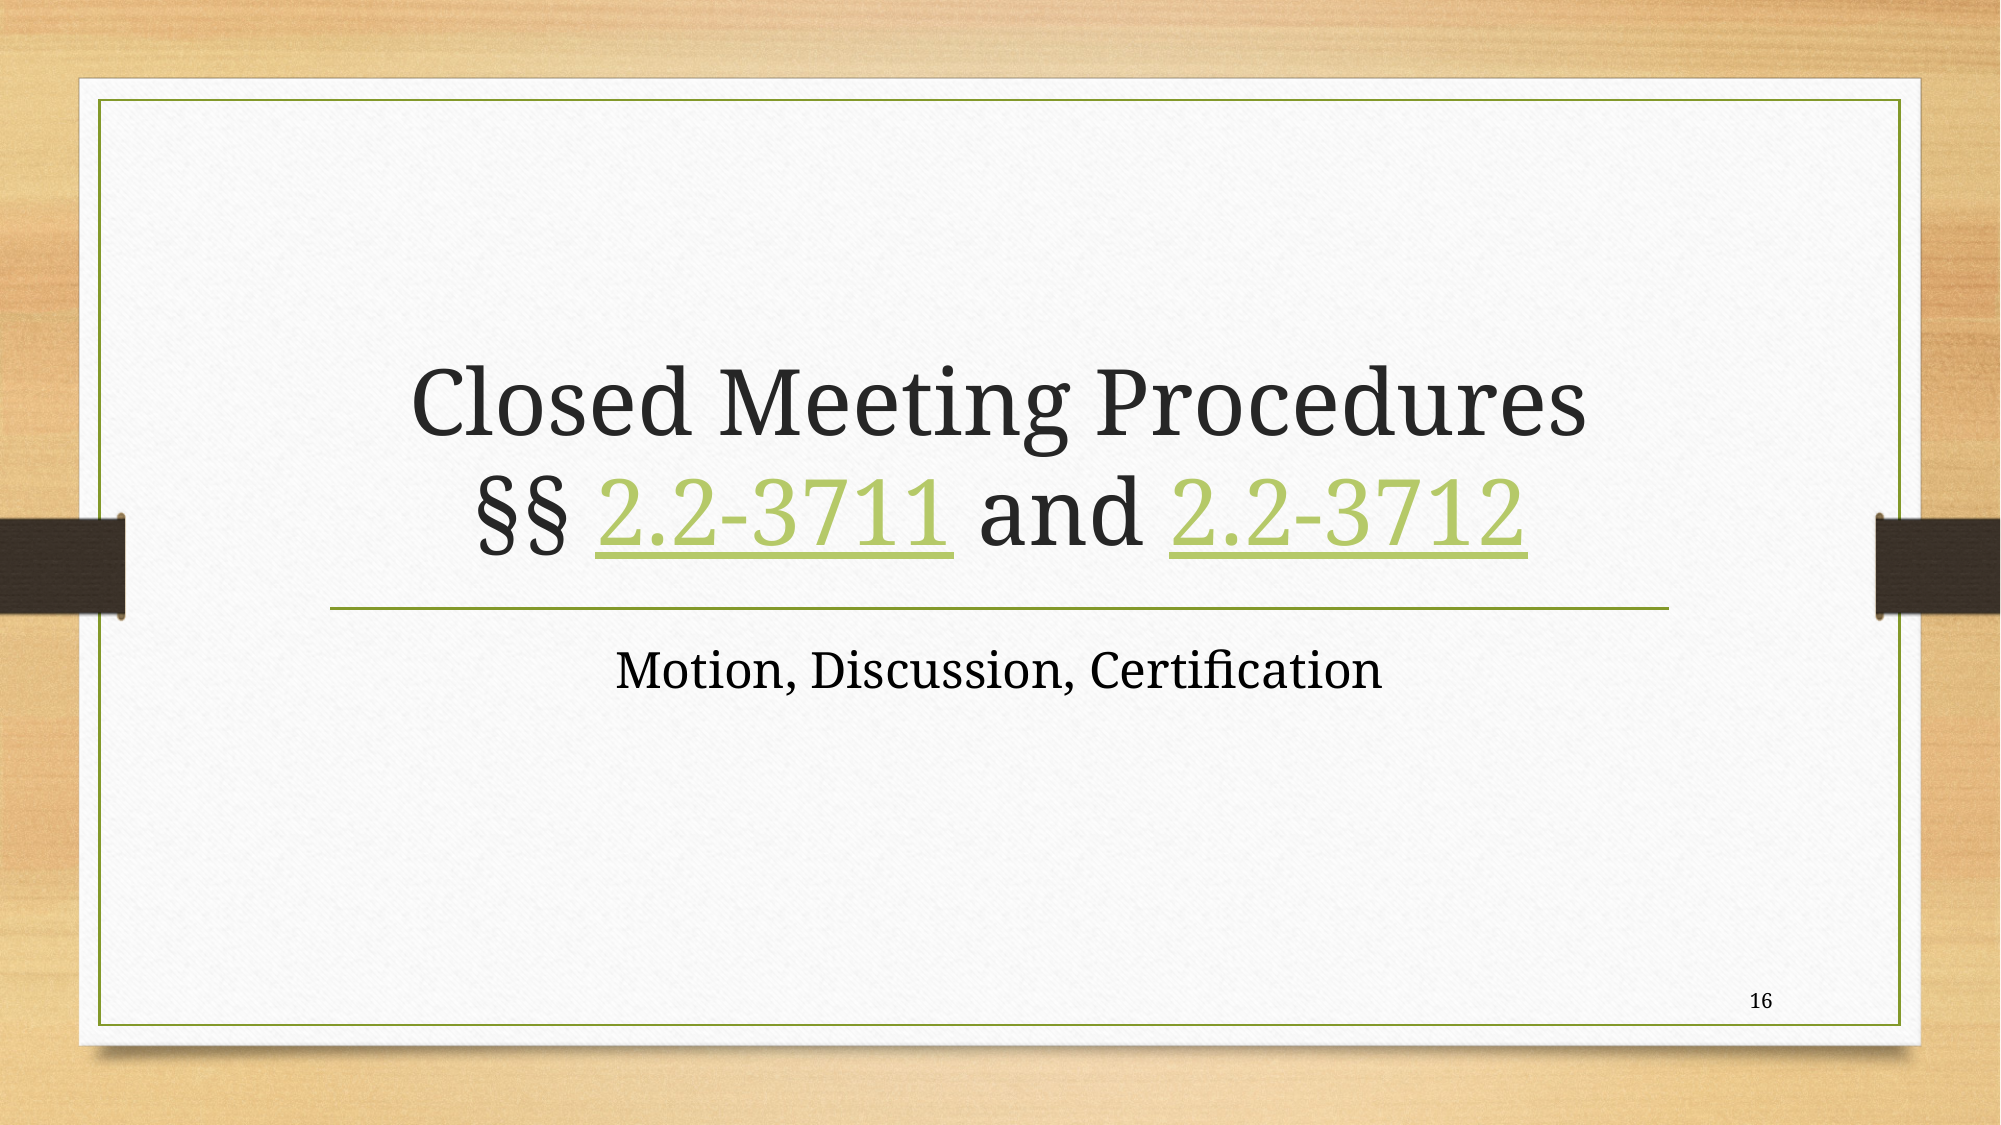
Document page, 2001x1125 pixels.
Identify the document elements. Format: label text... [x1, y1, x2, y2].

list Motion, Discussion, Certification [330, 630, 1669, 788]
slide_number 16 [1698, 979, 1788, 1025]
picture [0, 0, 2001, 1125]
title Closed Meeting Procedures §§ 2.2-3711 and 2.2-3712 [330, 287, 1669, 587]
